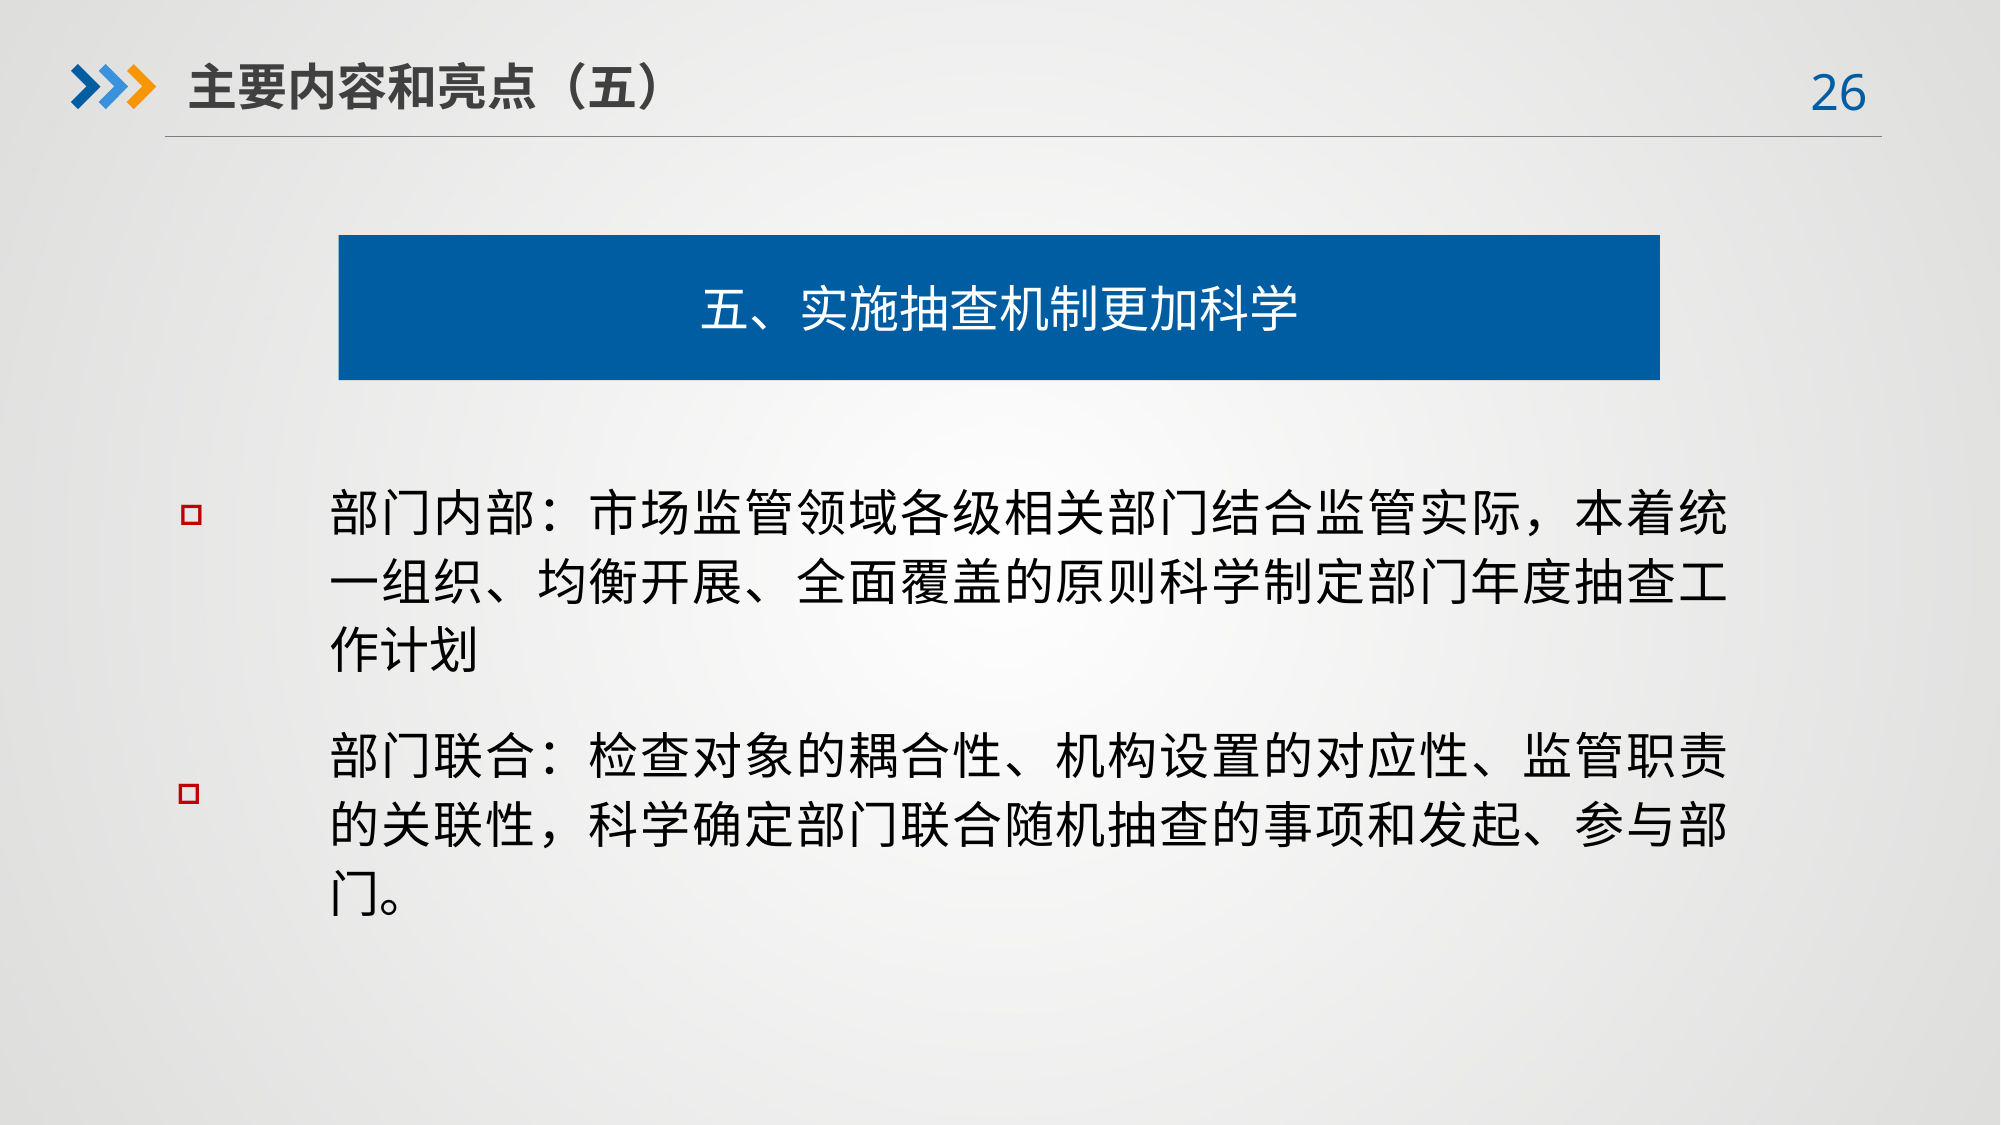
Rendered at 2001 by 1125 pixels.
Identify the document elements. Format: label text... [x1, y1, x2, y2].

text_box □ [164, 476, 250, 542]
text_box 主要内容和亮点（五） [187, 43, 918, 127]
picture [0, 0, 2001, 1125]
text_box □ [161, 755, 248, 820]
text_box 五、实施抽查机制更加科学 [336, 233, 1662, 382]
text_box 部门内部：市场监管领域各级相关部门结合监管实际，本着统一组织、均衡开展、全面覆盖的原则科学制定部门年度抽查工作计划 部门联合：检查对象的耦合性、机构设置的对应性、监管职责的关联性，科学确定部门联合随机抽查的事项和发起、参与部门。 [314, 465, 1744, 930]
